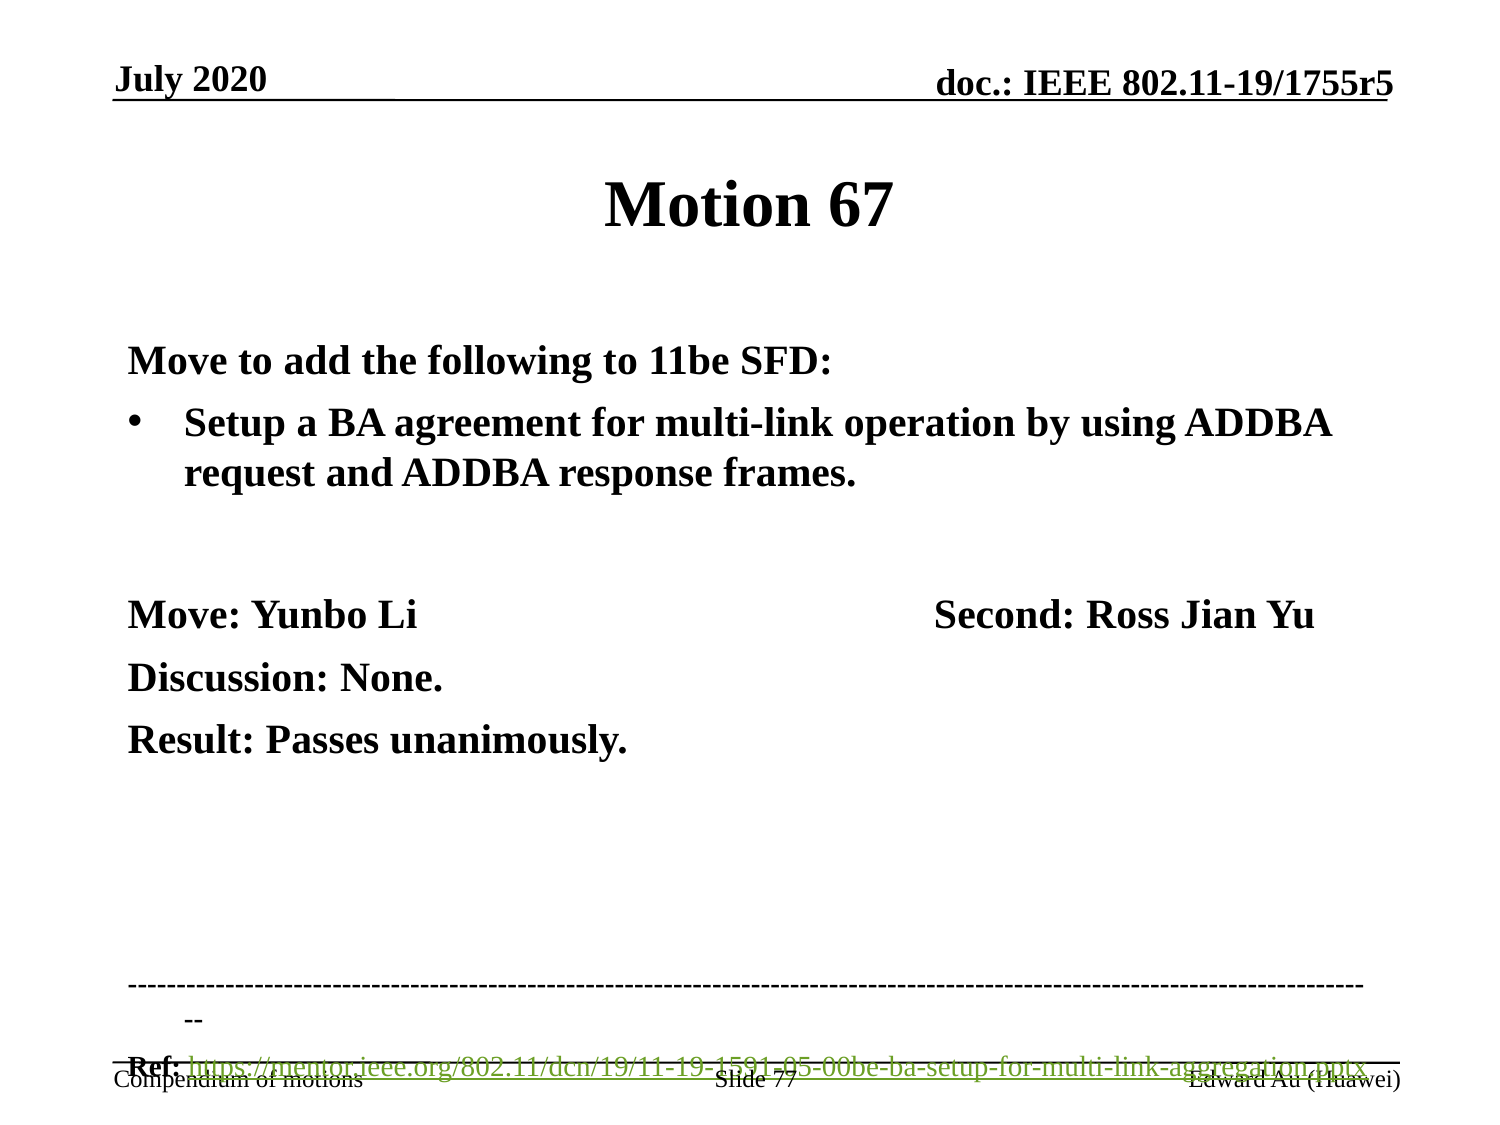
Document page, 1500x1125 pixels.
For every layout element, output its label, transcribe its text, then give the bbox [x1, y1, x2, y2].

list Move to add the following to 11be SFD: Setup a BA agreement for multi-link operation by using ADDBA request and ADDBA response frames. Move: Yunbo Li Second: Ross Jian Yu Discussion: None. Result: Passes unanimously. --------------------------------------------------------------------------------------------------------------------------------- Ref: https://mentor.ieee.org/802.11/dcn/19/11-19-1591-05-00be-ba-setup-for-multi-link-aggregation.pptx [112, 324, 1388, 1063]
title Motion 67 [112, 112, 1388, 288]
slide_number Slide 77 [712, 1061, 800, 1123]
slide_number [114, 54, 423, 100]
footer Edward Au (Huawei) [878, 1061, 1402, 1093]
